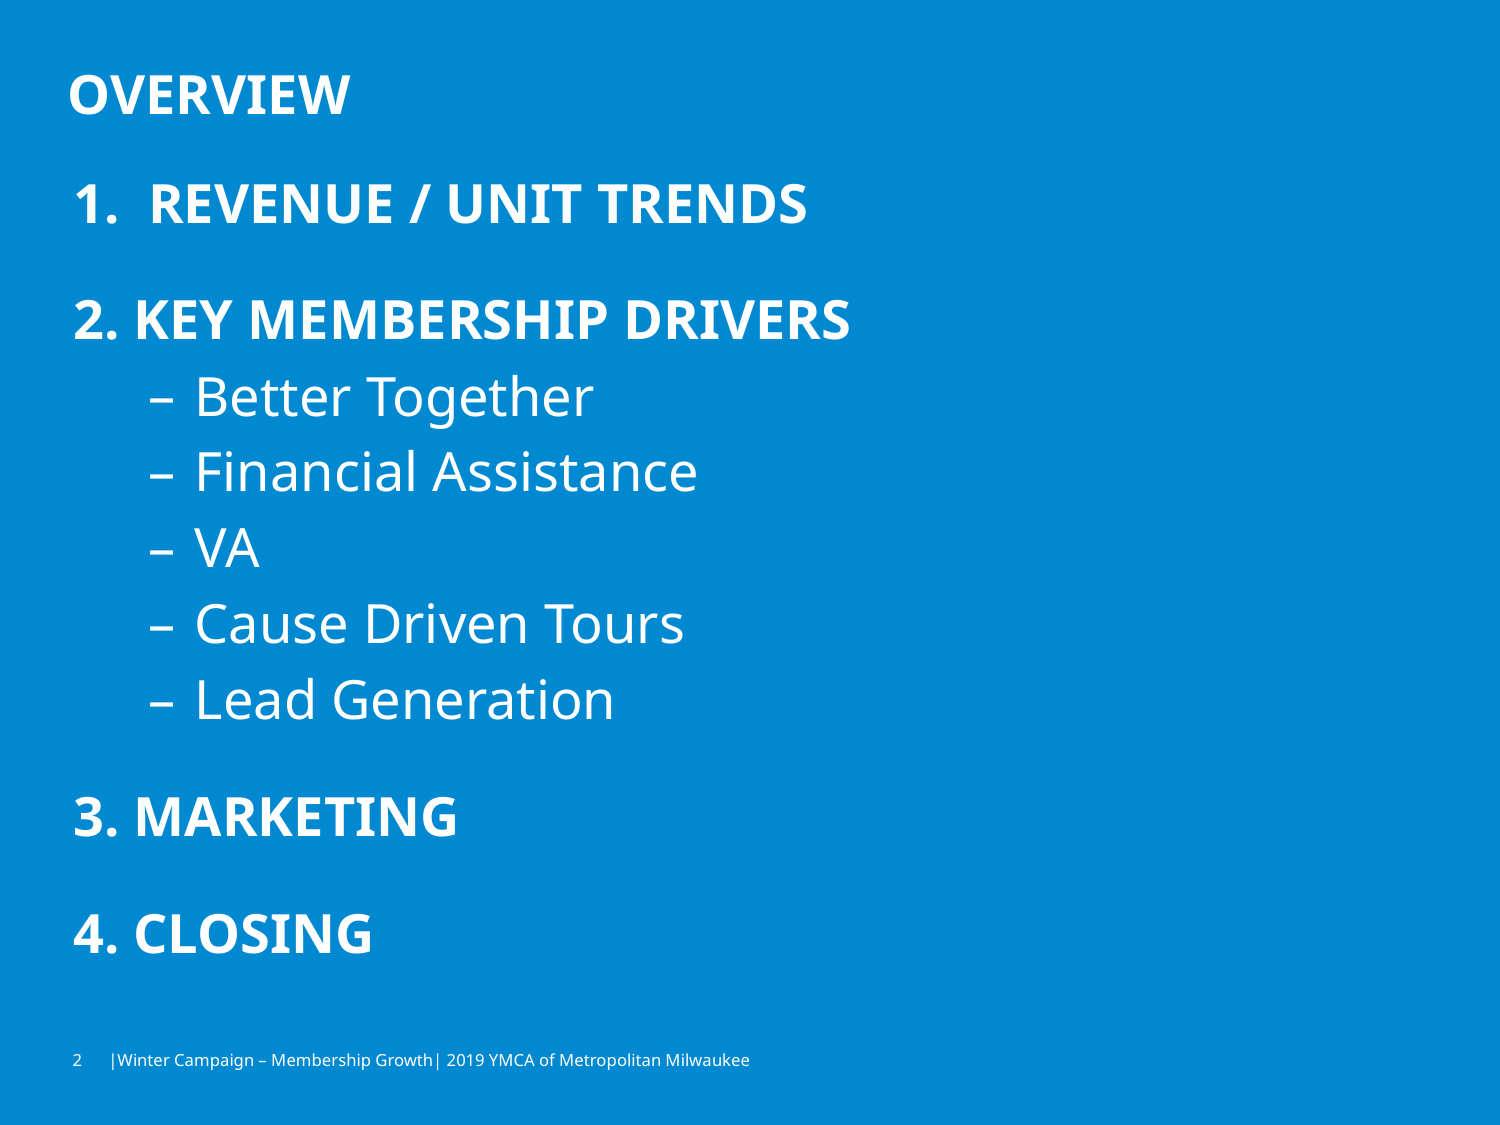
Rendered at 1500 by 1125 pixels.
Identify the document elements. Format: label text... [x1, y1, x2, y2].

slide_number 2 [57, 1043, 92, 1079]
footer |Winter Campaign – Membership Growth| 2019 YMCA of Metropolitan Milwaukee [92, 1043, 1426, 1091]
title OVERVIEW [52, 52, 1426, 191]
list Revenue / Unit Trends 2. Key Membership Drivers Better Together Financial Assistance VA Cause Driven Tours Lead Generation 3. Marketing 4. Closing [57, 161, 1427, 1043]
